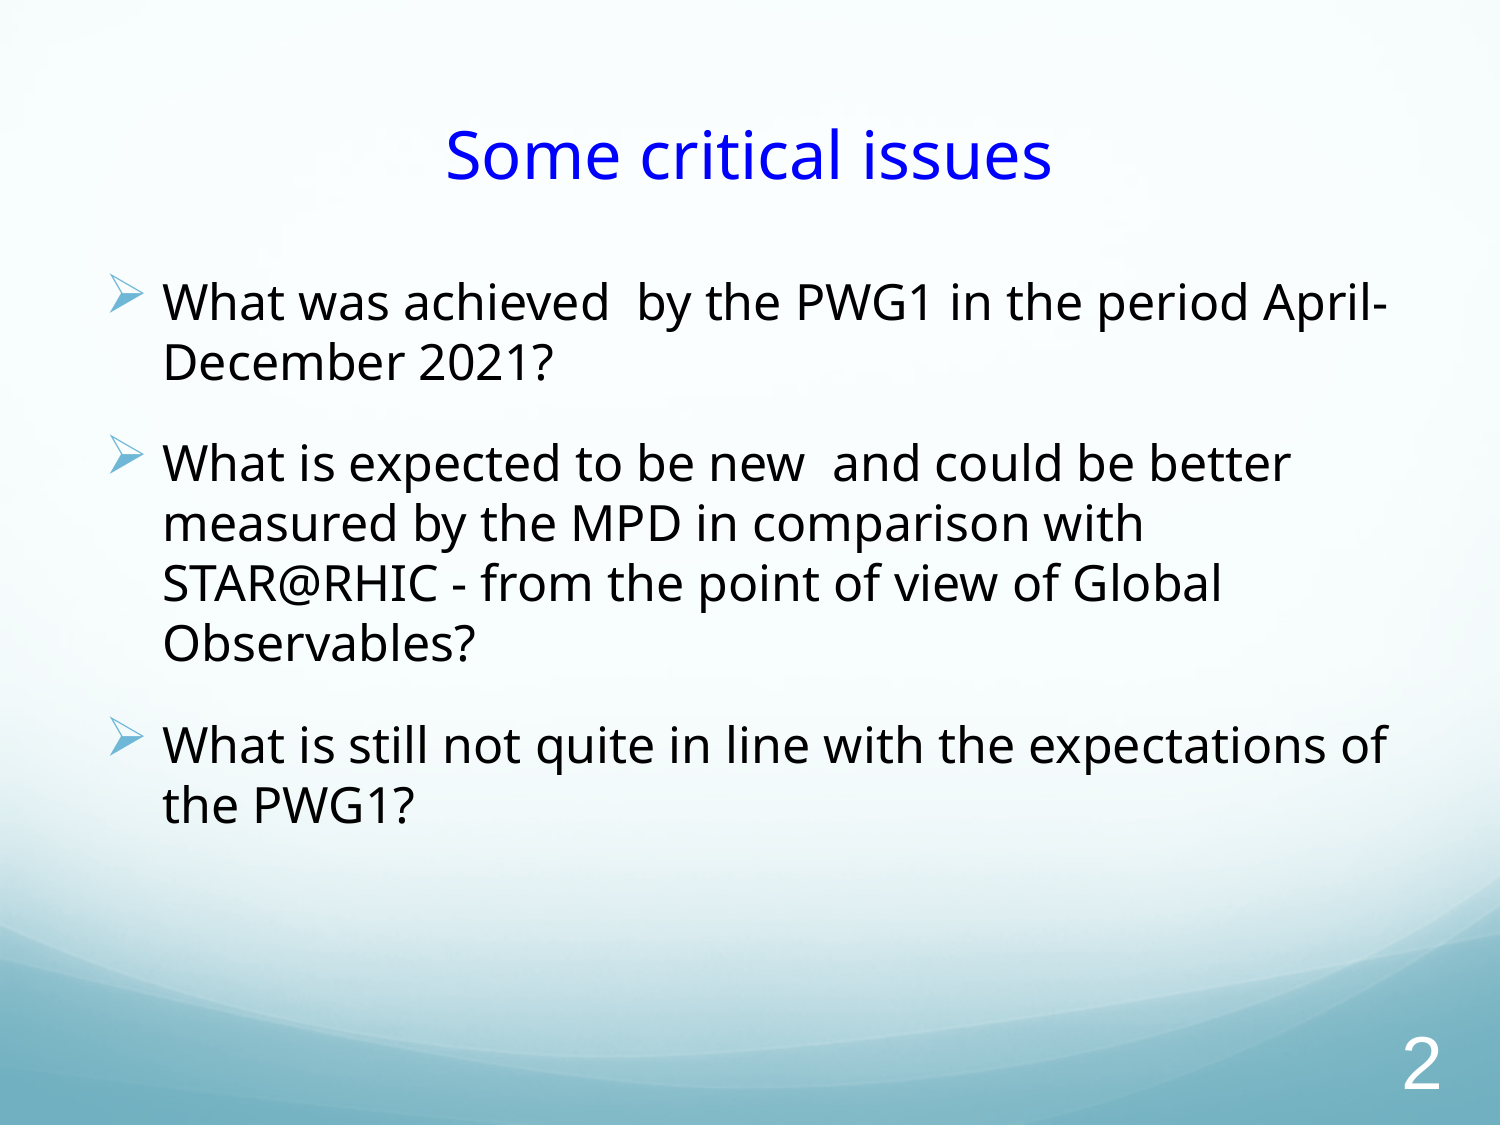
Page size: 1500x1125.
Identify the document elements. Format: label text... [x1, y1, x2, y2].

list What was achieved by the PWG1 in the period April-December 2021? What is expected to be new and could be better measured by the MPD in comparison with STAR@RHIC - from the point of view of Global Observables? What is still not quite in line with the expectations of the PWG1? [90, 262, 1410, 975]
title Some critical issues [90, 17, 1410, 200]
slide_number 2 [1295, 1029, 1459, 1090]
